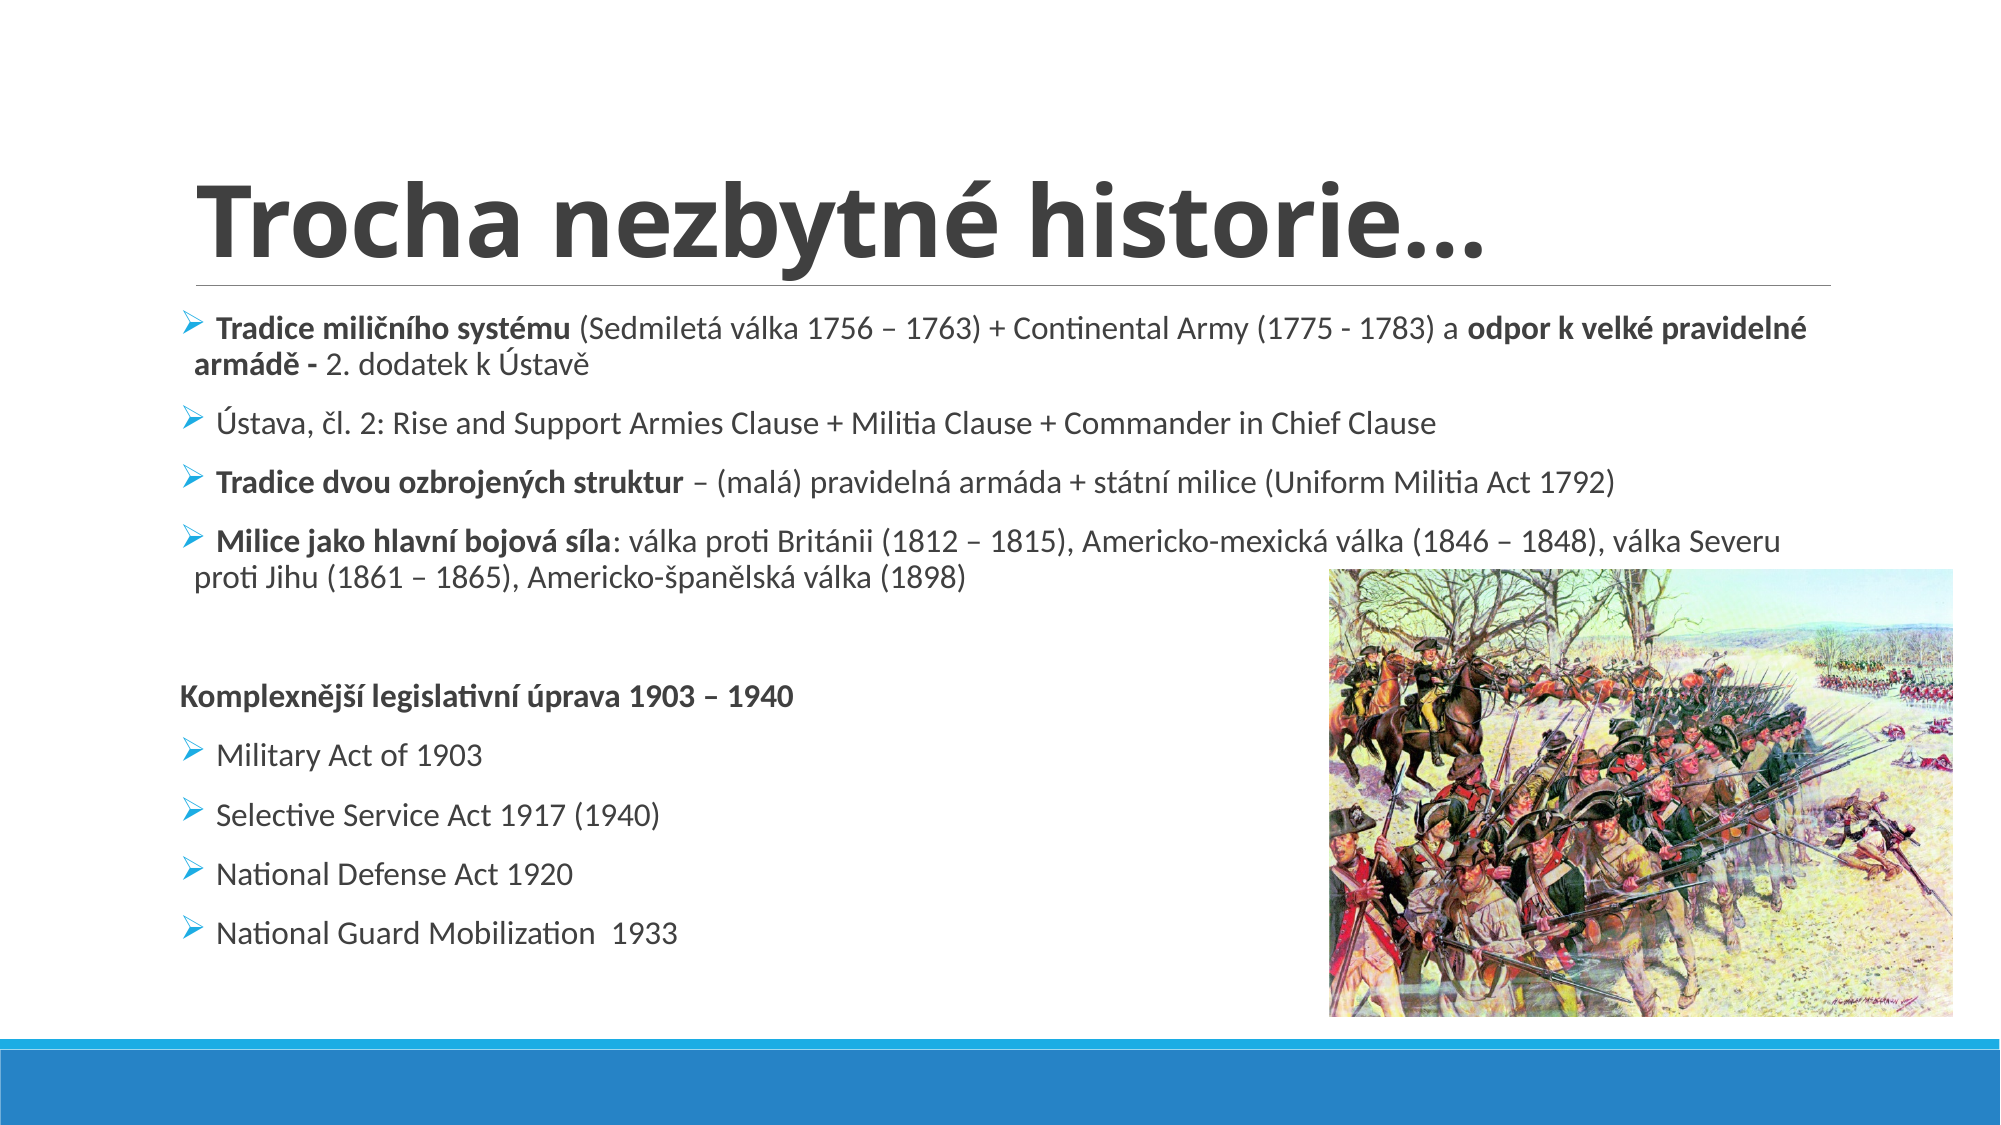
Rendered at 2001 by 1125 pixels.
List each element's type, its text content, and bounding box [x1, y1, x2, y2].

list Tradice miličního systému (Sedmiletá válka 1756 – 1763) + Continental Army (1775 - 1783) a odpor k velké pravidelné armádě - 2. dodatek k Ústavě Ústava, čl. 2: Rise and Support Armies Clause + Militia Clause + Commander in Chief Clause Tradice dvou ozbrojených struktur – (malá) pravidelná armáda + státní milice (Uniform Militia Act 1792) Milice jako hlavní bojová síla: válka proti Británii (1812 – 1815), Americko-mexická válka (1846 – 1848), válka Severu proti Jihu (1861 – 1865), Americko-španělská válka (1898) Komplexnější legislativní úprava 1903 – 1940 Military Act of 1903 Selective Service Act 1917 (1940) National Defense Act 1920 National Guard Mobilization 1933 [180, 302, 1830, 963]
title Trocha nezbytné historie… [180, 47, 1830, 285]
picture [1328, 568, 1954, 1017]
